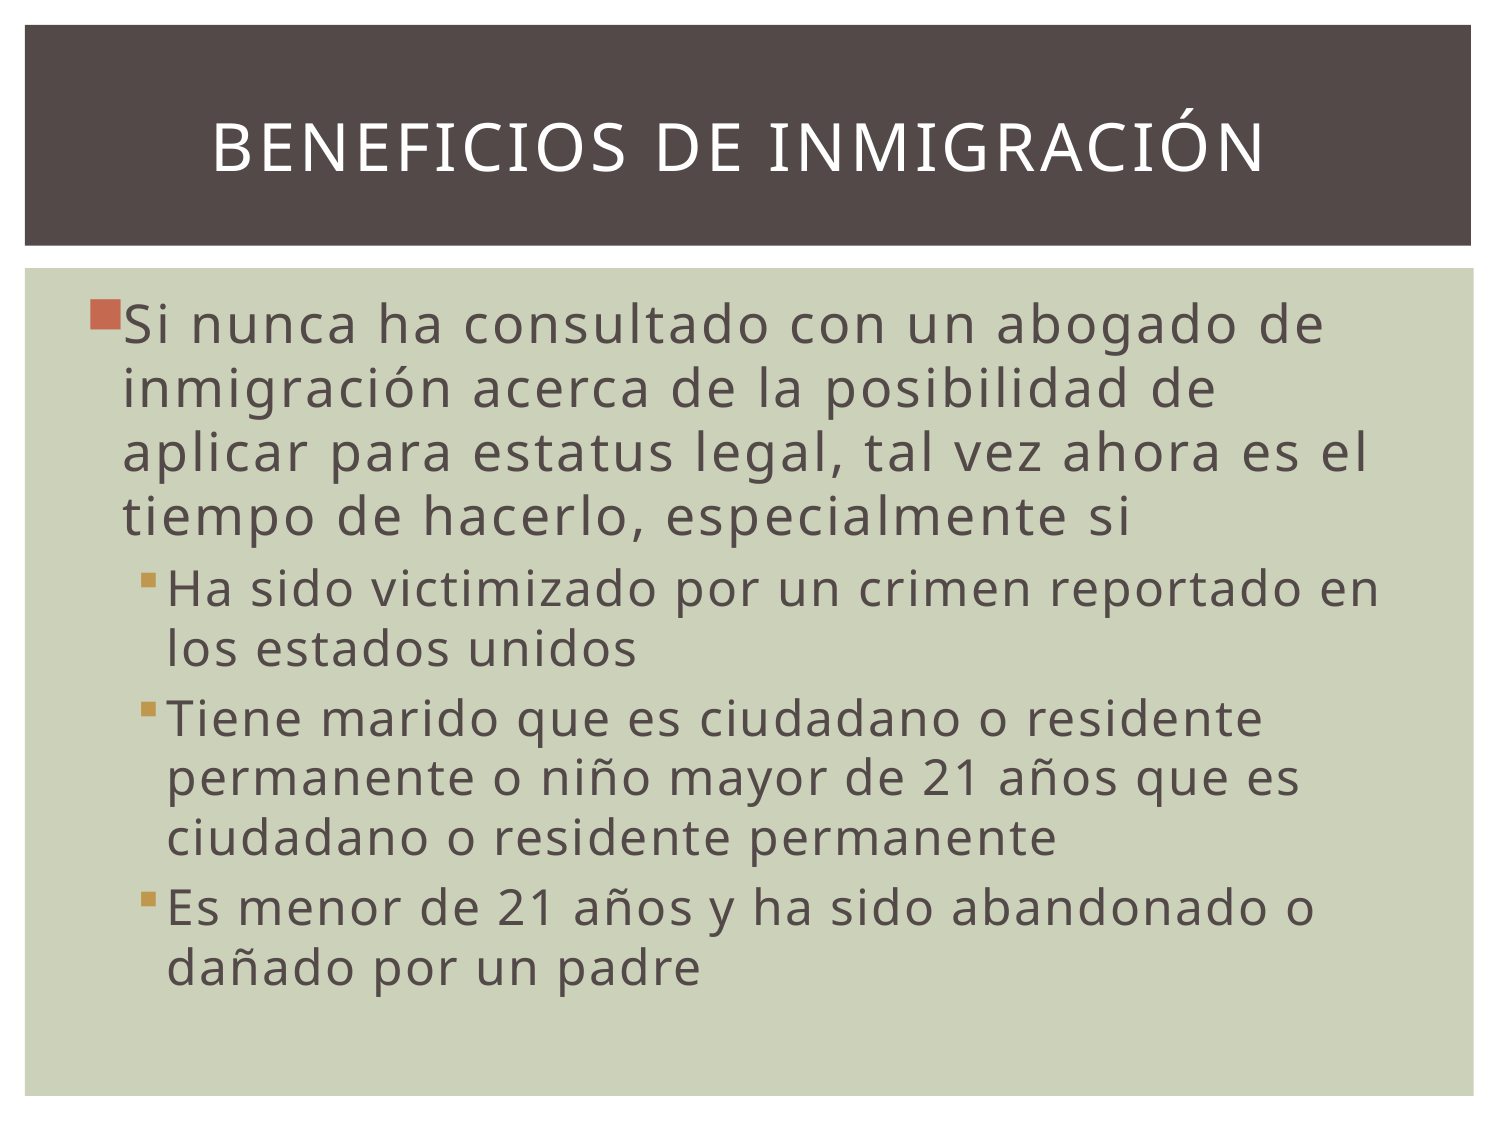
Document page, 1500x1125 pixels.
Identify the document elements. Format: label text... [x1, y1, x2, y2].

title BENEFICIOS DE Inmigración [62, 58, 1438, 232]
list Si nunca ha consultado con un abogado de inmigración acerca de la posibilidad de aplicar para estatus legal, tal vez ahora es el tiempo de hacerlo, especialmente si Ha sido victimizado por un crimen reportado en los estados unidos Tiene marido que es ciudadano o residente permanente o niño mayor de 21 años que es ciudadano o residente permanente Es menor de 21 años y ha sido abandonado o dañado por un padre [62, 281, 1442, 1005]
